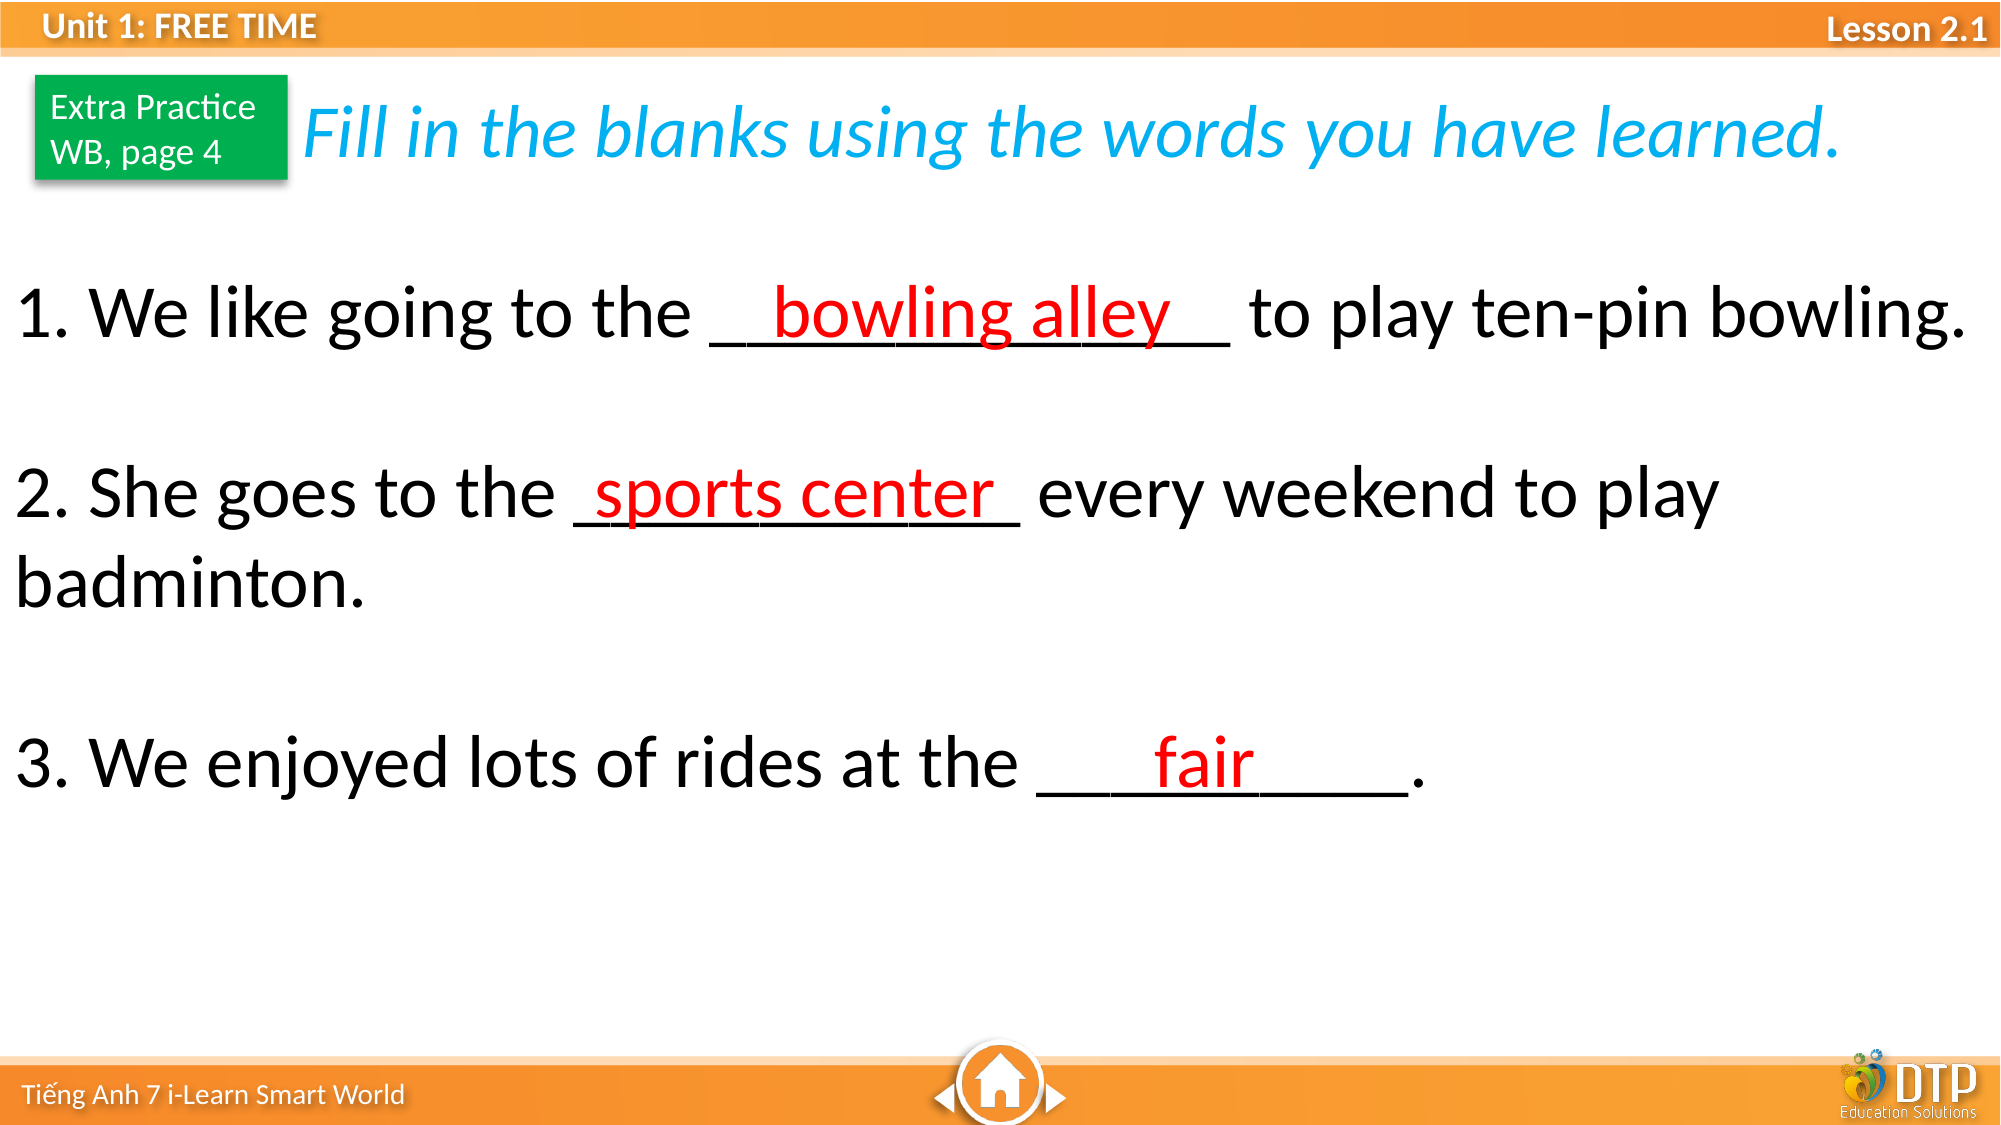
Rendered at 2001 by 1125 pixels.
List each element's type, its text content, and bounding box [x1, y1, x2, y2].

text_box fair [1140, 705, 1577, 811]
text_box bowling alley [757, 254, 1275, 360]
text_box Fill in the blanks using the words you have learned. [288, 74, 2000, 180]
text_box sports center [580, 434, 1017, 540]
picture [0, 2, 2001, 1125]
text_box Extra Practice WB, page 4 [35, 74, 288, 180]
text_box 1. We like going to the ______________ to play ten-pin bowling. 2. She goes to the ____________ every weekend to play badminton. 3. We enjoyed lots of rides at the __________. [0, 254, 2000, 900]
